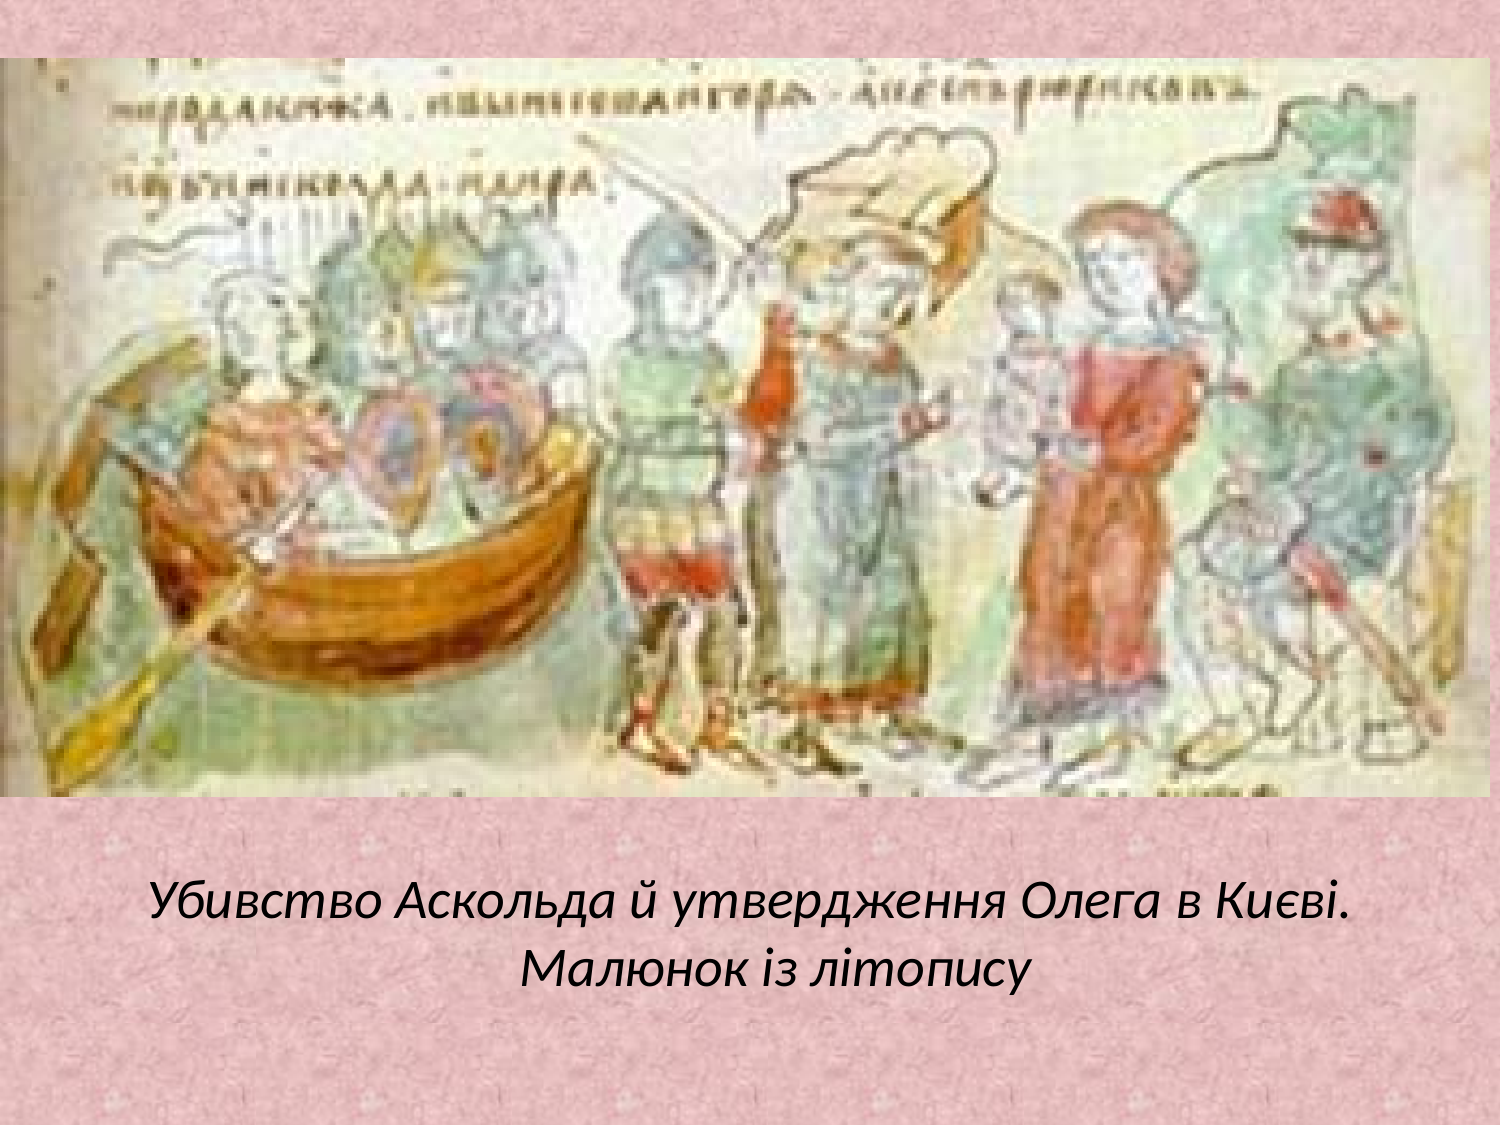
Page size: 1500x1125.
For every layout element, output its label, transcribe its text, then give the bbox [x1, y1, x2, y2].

picture [0, 0, 1500, 1125]
list Убивство Аскольда й утвердження Олега в Києві. Малюнок із літопису [75, 855, 1425, 1005]
